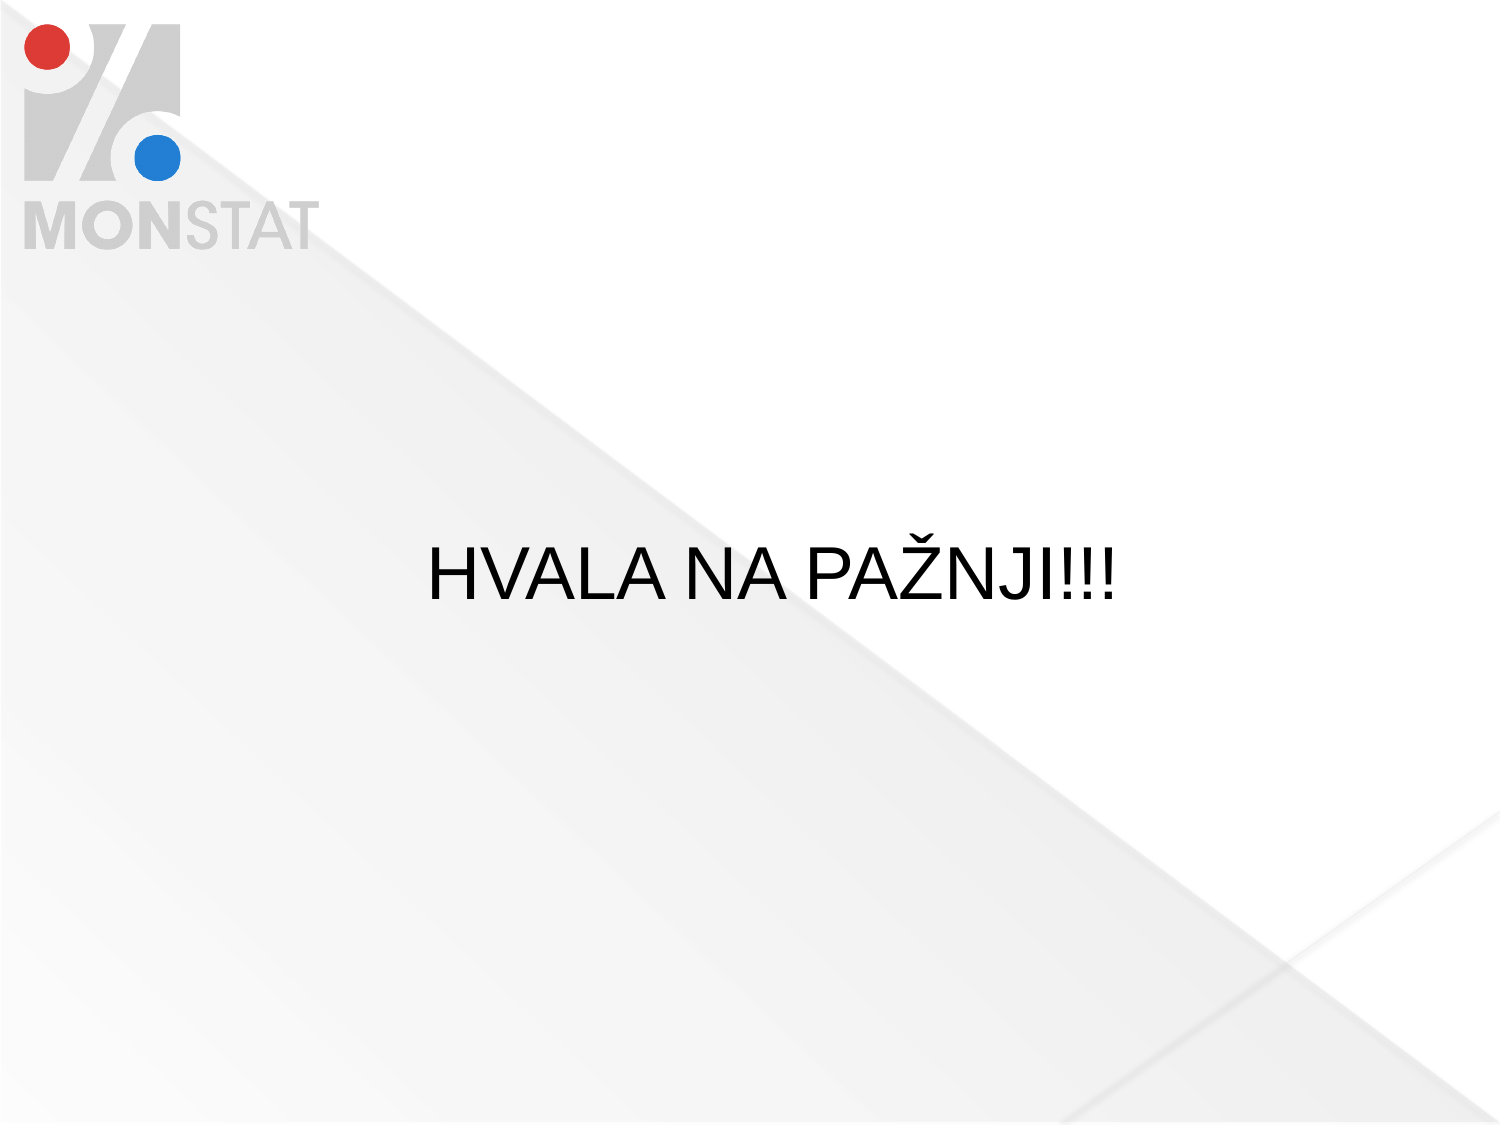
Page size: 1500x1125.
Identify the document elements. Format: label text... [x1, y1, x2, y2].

picture [24, 24, 319, 250]
text_box HVALA NA PAŽNJI!!! [401, 517, 1135, 622]
